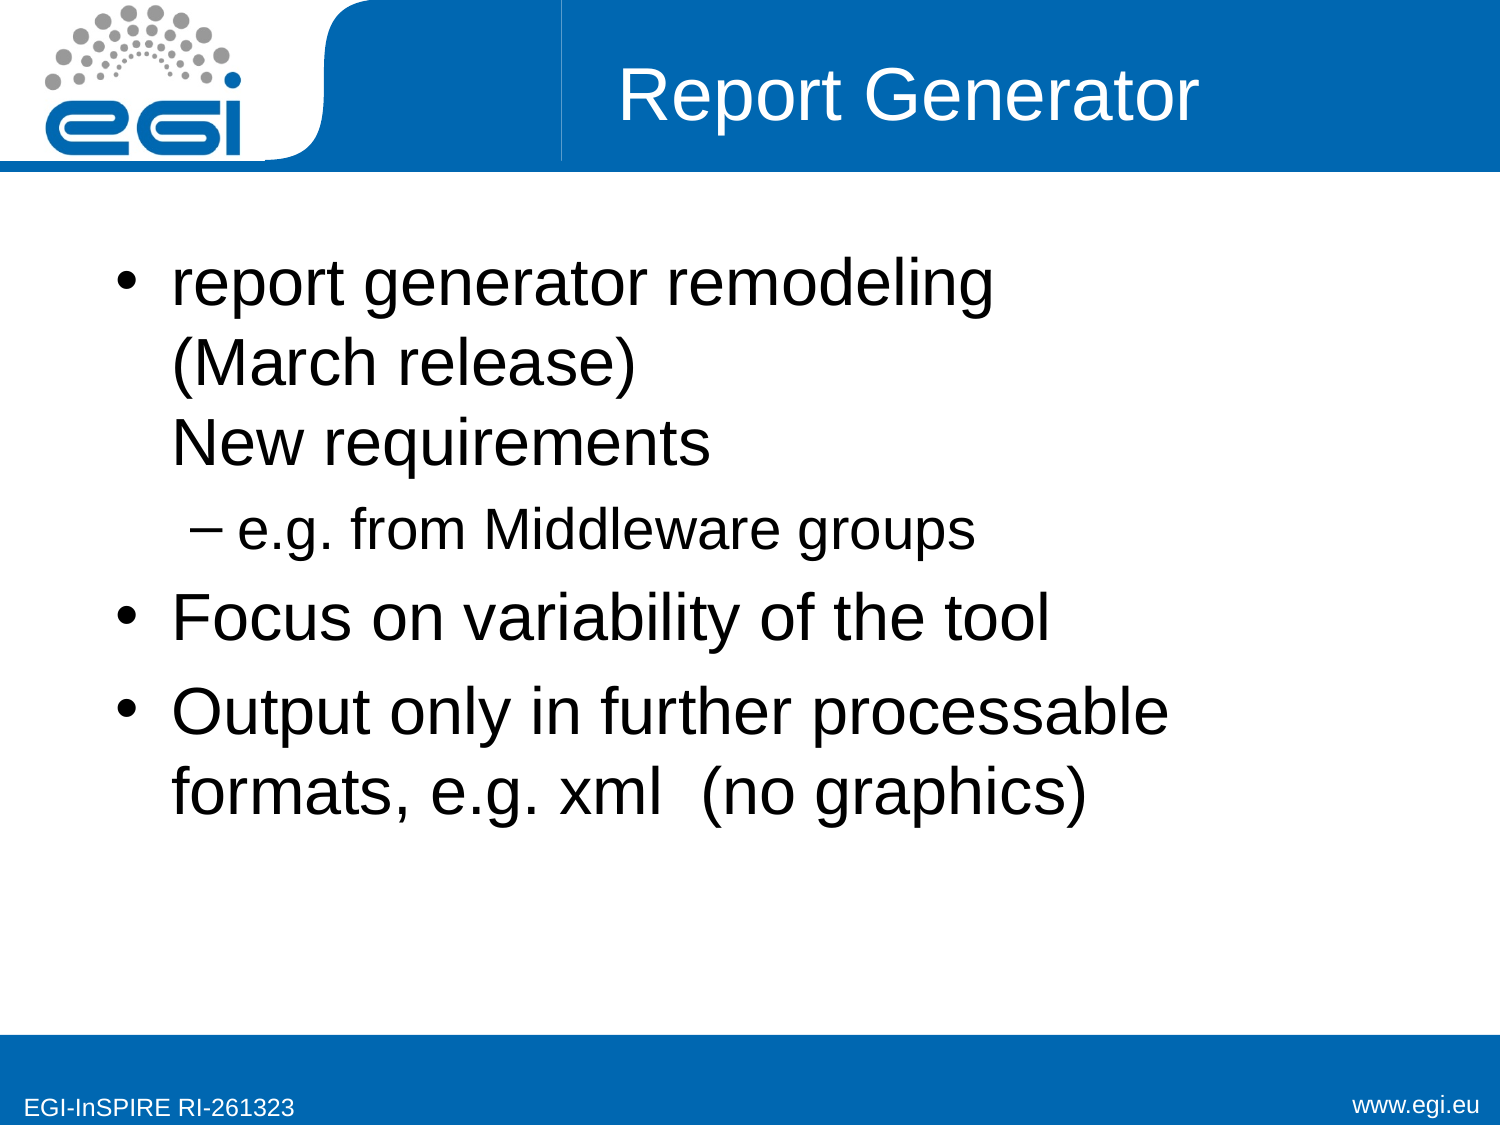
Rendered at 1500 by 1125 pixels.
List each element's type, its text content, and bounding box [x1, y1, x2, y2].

list report generator remodeling (March release) New requirements e.g. from Middleware groups Focus on variability of the tool Output only in further processable formats, e.g. xml (no graphics) [100, 231, 1426, 975]
picture [0, 0, 265, 161]
title Report Generator [348, 18, 1471, 162]
